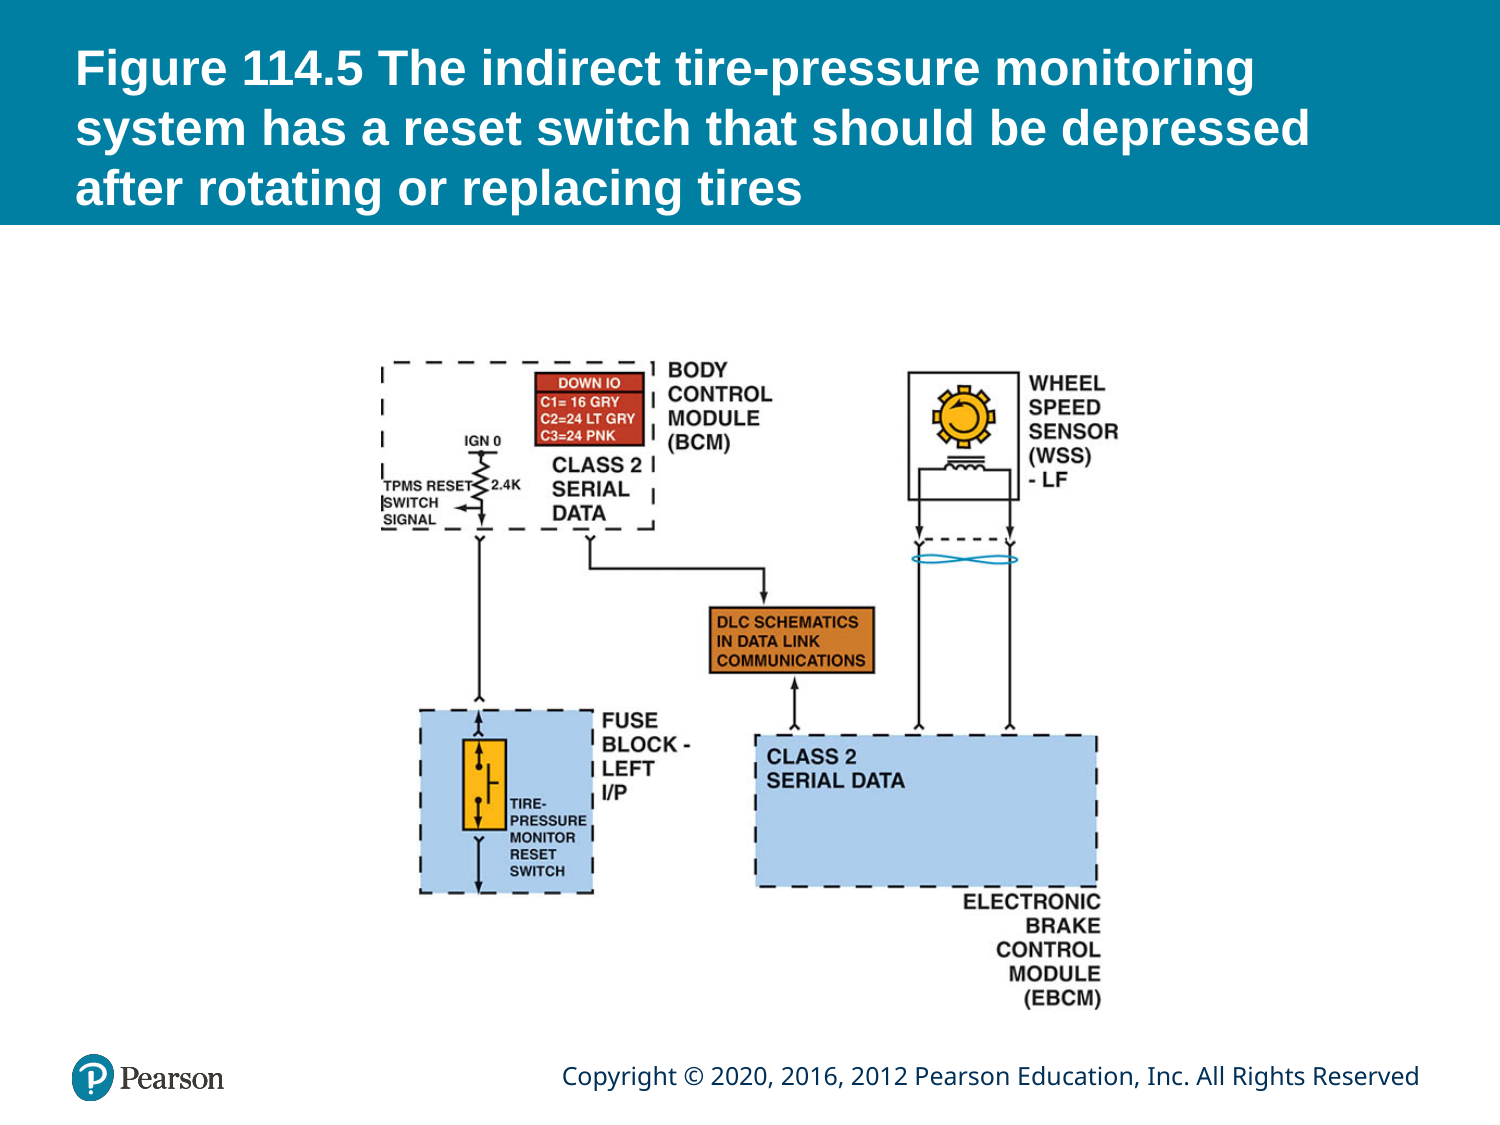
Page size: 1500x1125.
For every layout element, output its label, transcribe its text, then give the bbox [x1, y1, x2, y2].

picture [98, 1054, 224, 1101]
picture [381, 359, 1119, 1011]
picture [80, 1063, 106, 1088]
title Figure 114.5 The indirect tire-pressure monitoring system has a reset switch that should be depressed after rotating or replacing tires [75, 35, 1425, 216]
picture [72, 1054, 87, 1070]
picture [72, 1088, 83, 1101]
